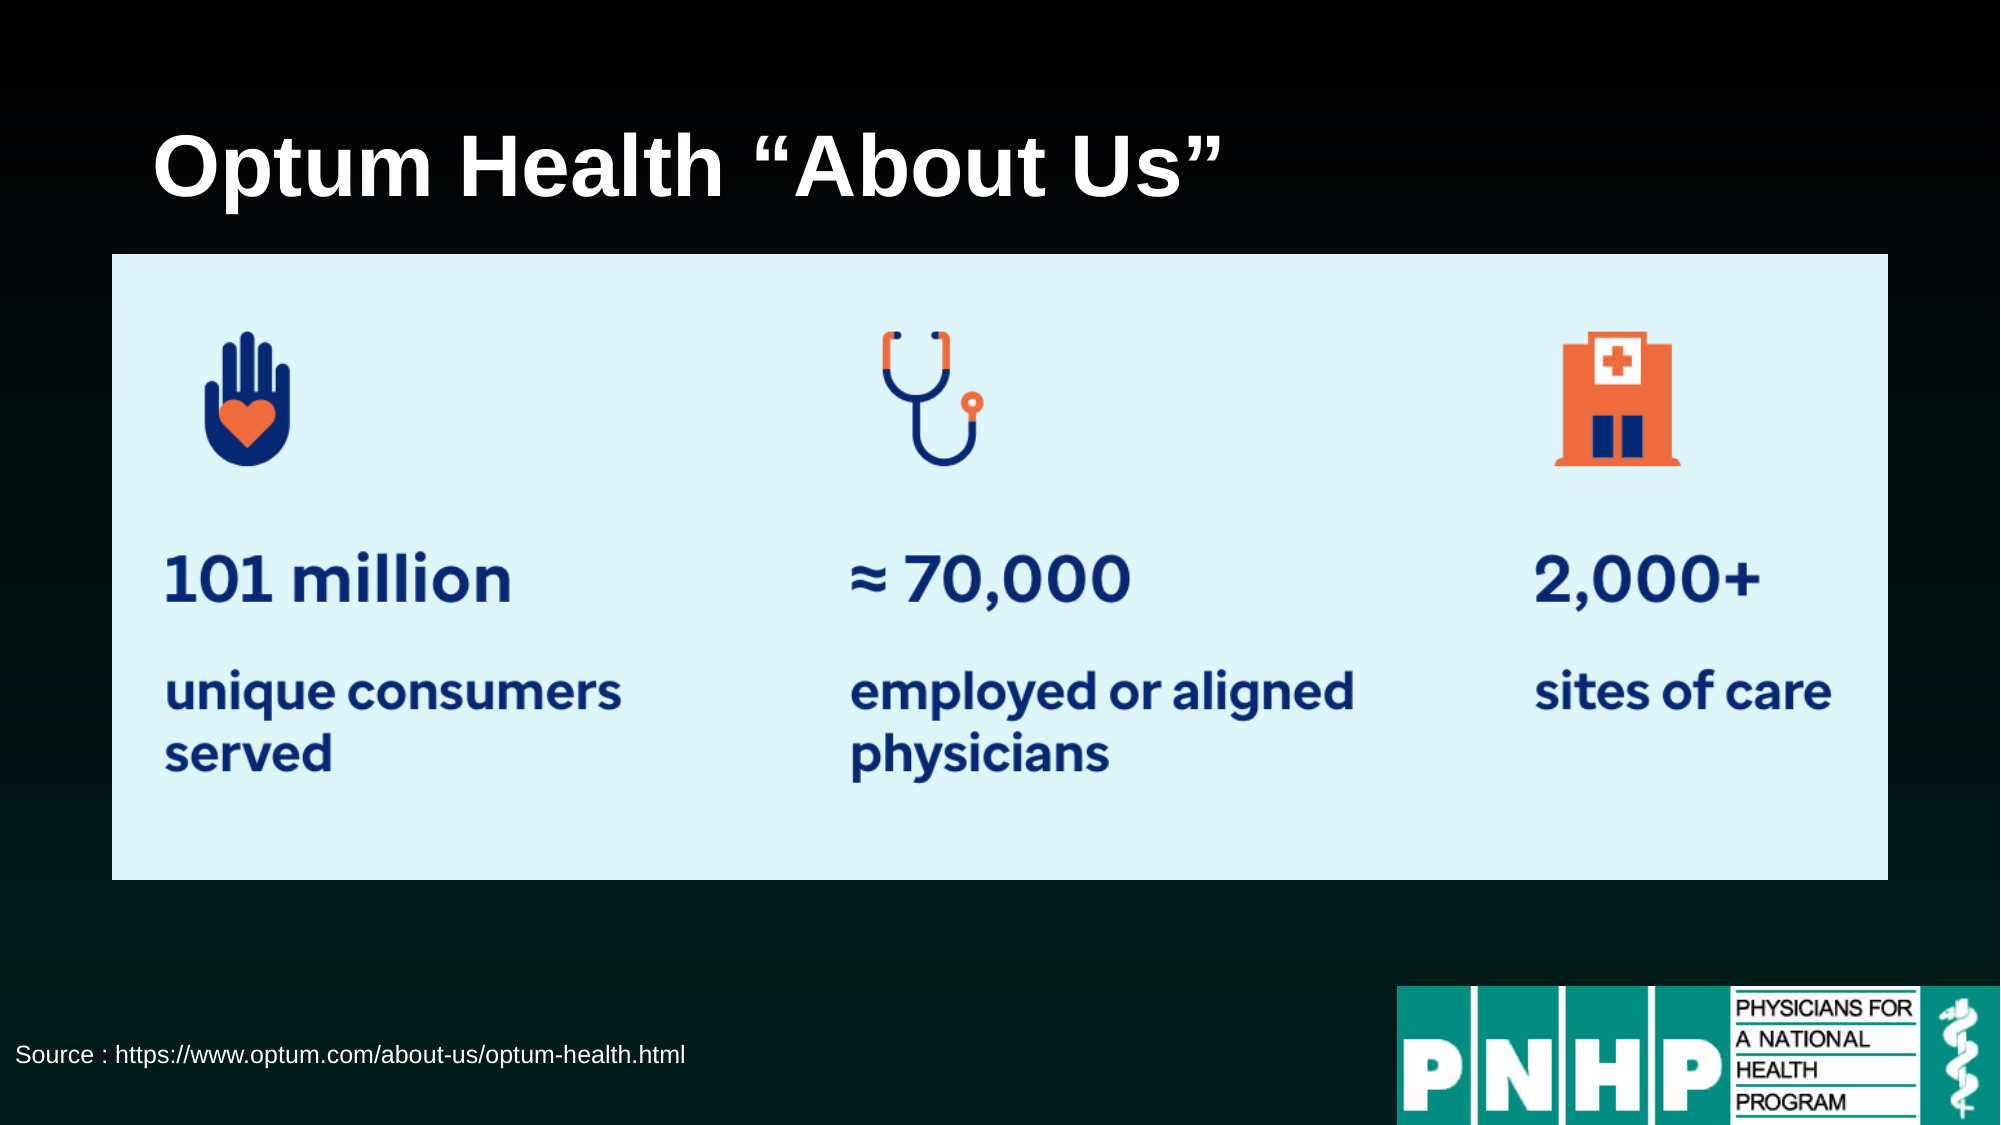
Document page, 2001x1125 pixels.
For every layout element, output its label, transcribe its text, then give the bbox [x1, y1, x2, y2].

list Source : https://www.optum.com/about-us/optum-health.html [0, 986, 1350, 1125]
title Optum Health “About Us” [137, 59, 1863, 254]
picture [111, 254, 1888, 880]
picture [1397, 986, 2000, 1125]
